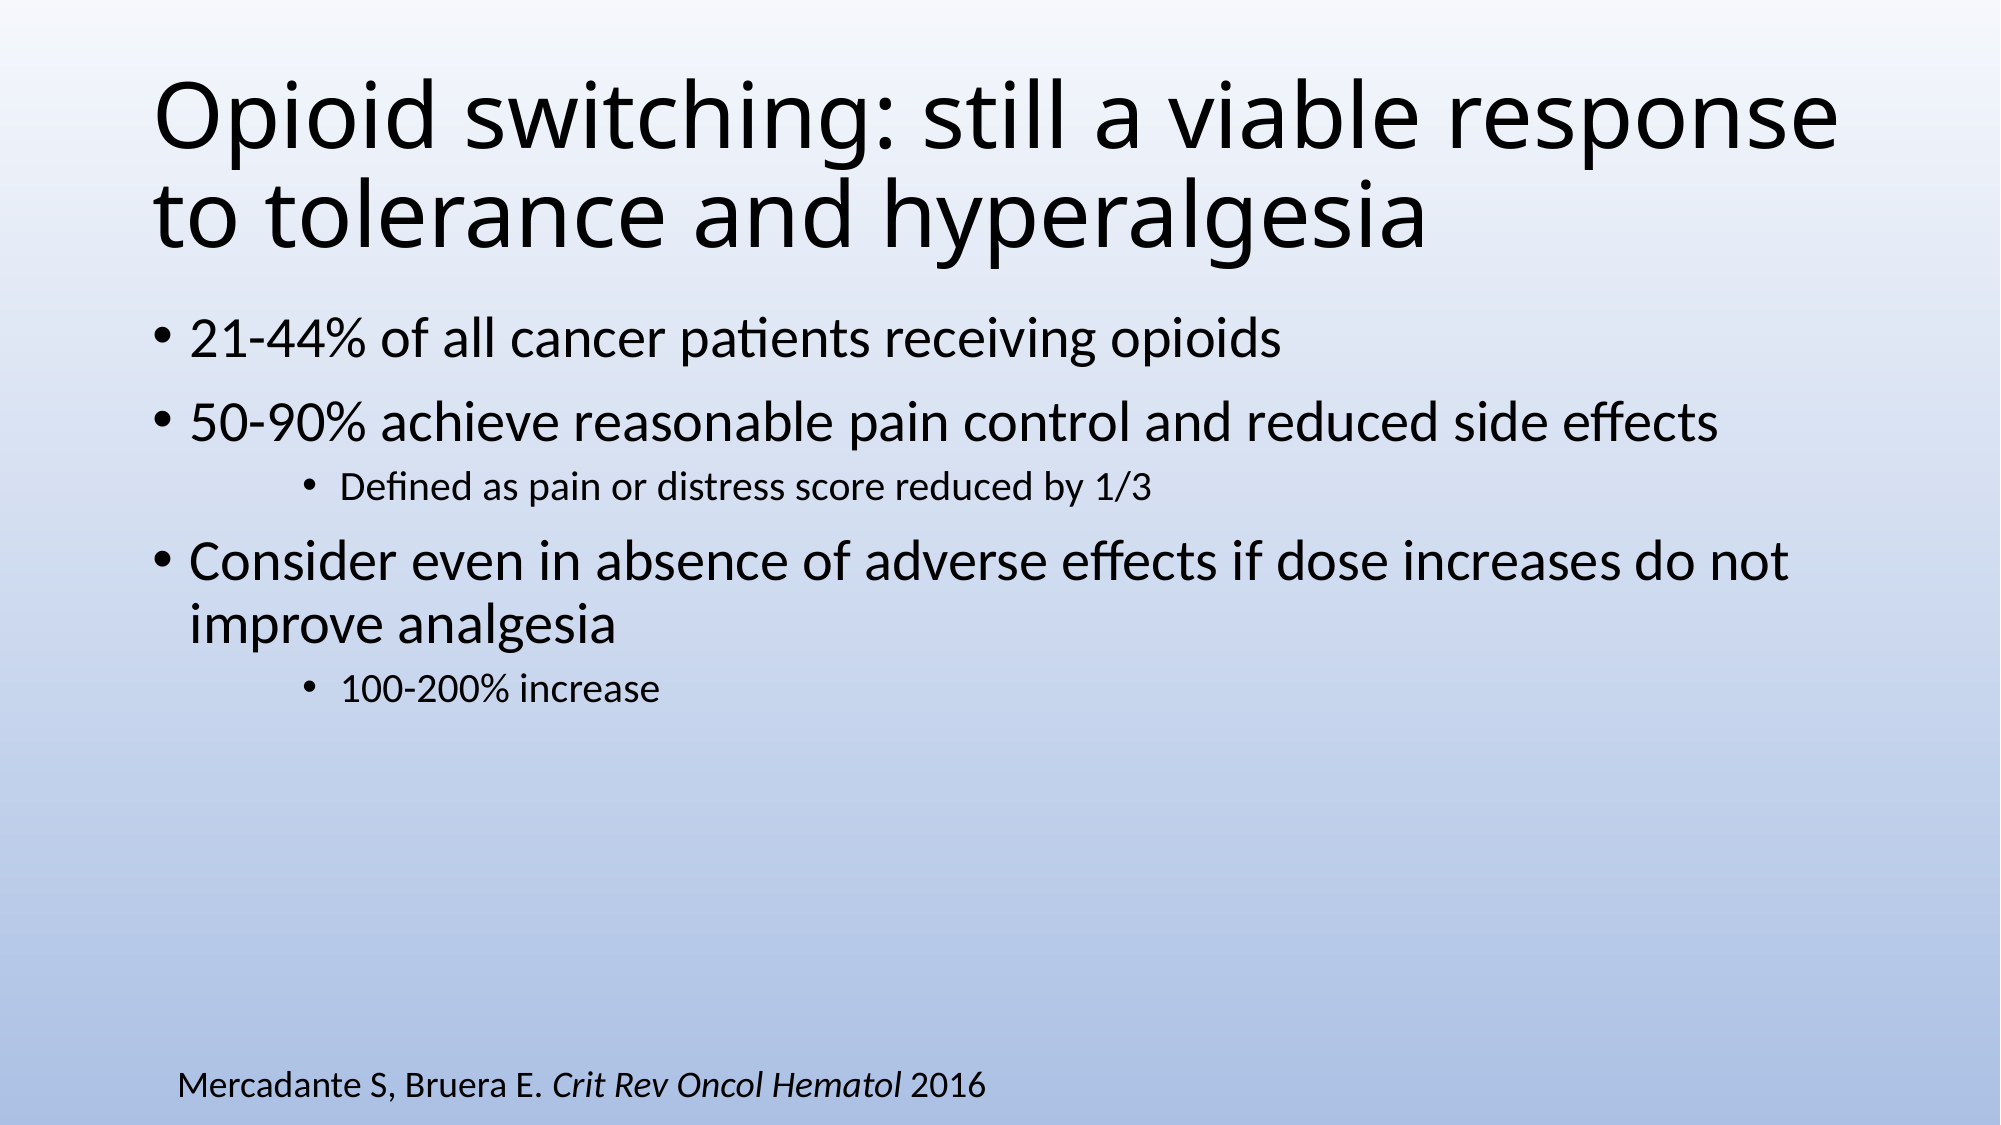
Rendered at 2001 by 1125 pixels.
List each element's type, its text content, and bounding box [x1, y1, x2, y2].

title Opioid switching: still a viable response to tolerance and hyperalgesia [137, 59, 1863, 278]
text_box Mercadante S, Bruera E. Crit Rev Oncol Hematol 2016 [162, 1052, 1002, 1113]
list 21-44% of all cancer patients receiving opioids 50-90% achieve reasonable pain control and reduced side effects Defined as pain or distress score reduced by 1/3 Consider even in absence of adverse effects if dose increases do not improve analgesia 100-200% increase [137, 299, 1863, 1014]
